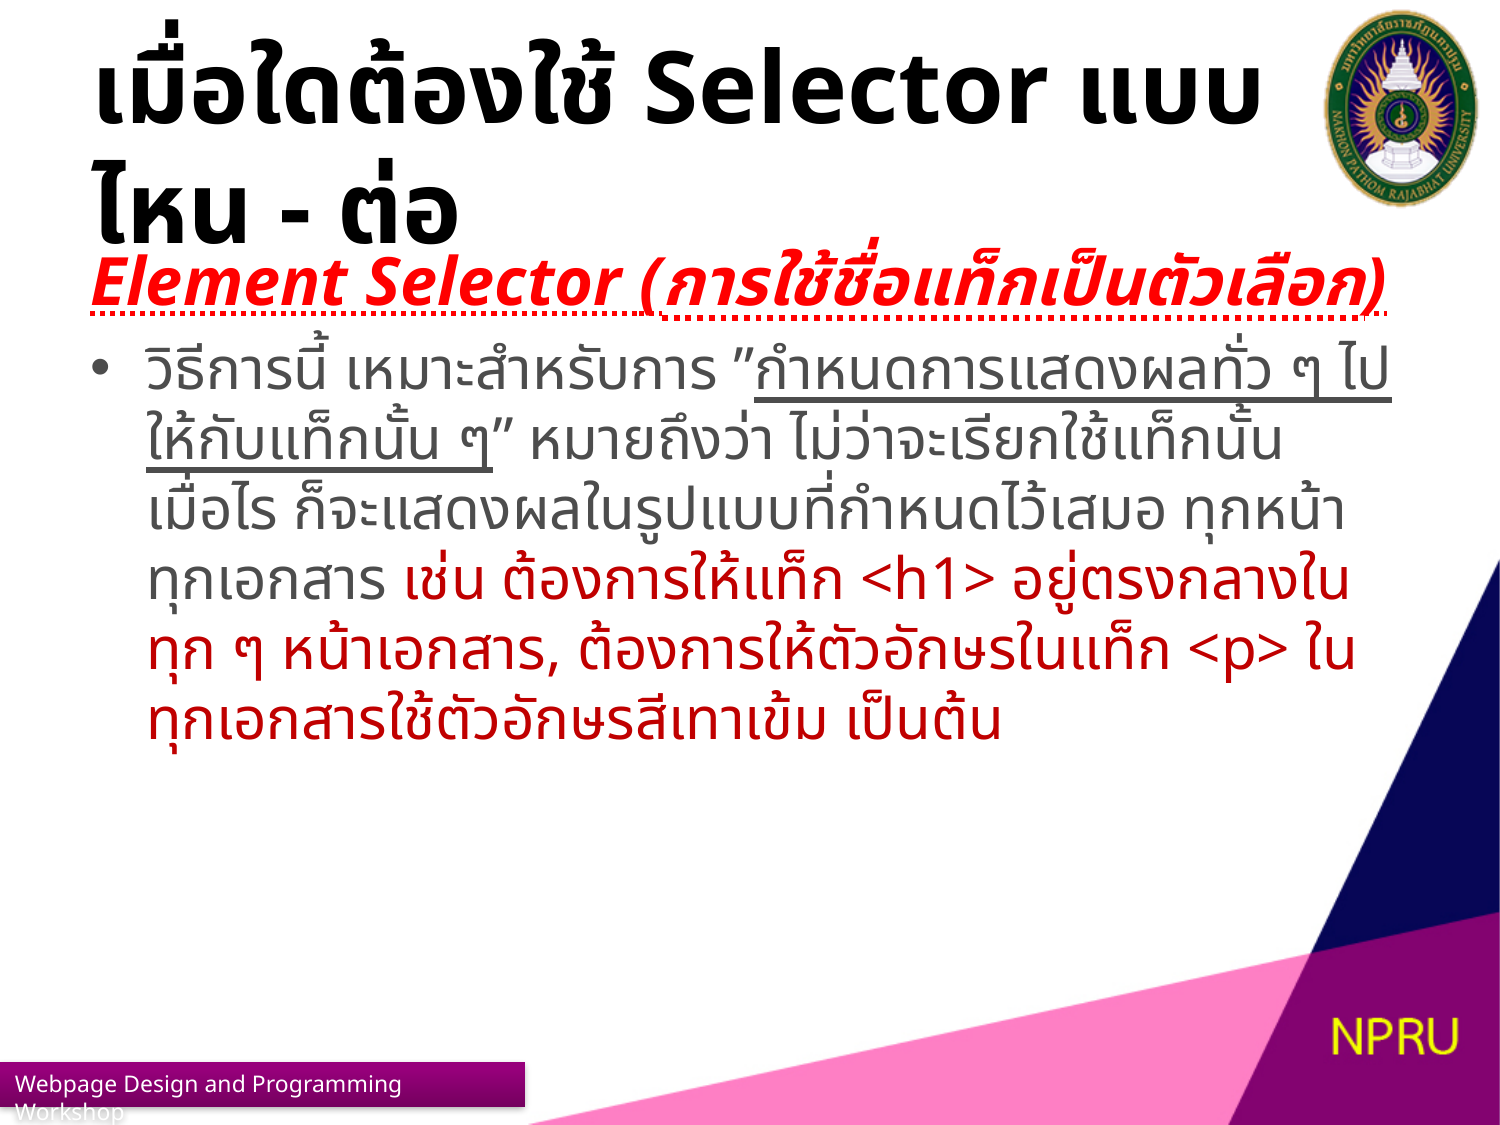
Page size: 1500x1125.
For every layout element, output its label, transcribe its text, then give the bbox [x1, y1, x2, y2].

picture [0, 0, 1500, 1125]
list Element Selector (การใช้ชื่อแท็กเป็นตัวเลือก) วิธีการนี้ เหมาะสำหรับการ ”กำหนดการแสดงผลทั่ว ๆ ไปให้กับแท็กนั้น ๆ” หมายถึงว่า ไม่ว่าจะเรียกใช้แท็กนั้นเมื่อไร ก็จะแสดงผลในรูปแบบที่กำหนดไว้เสมอ ทุกหน้า ทุกเอกสาร เช่น ต้องการให้แท็ก <h1> อยู่ตรงกลางในทุก ๆ หน้าเอกสาร, ต้องการให้ตัวอักษรในแท็ก <p> ในทุกเอกสารใช้ตัวอักษรสีเทาเข้ม เป็นต้น [75, 231, 1425, 994]
title เมื่อใดต้องใช้ Selector แบบไหน - ต่อ [76, 90, 1307, 197]
text_box Webpage Design and Programming Workshop [0, 1062, 525, 1107]
